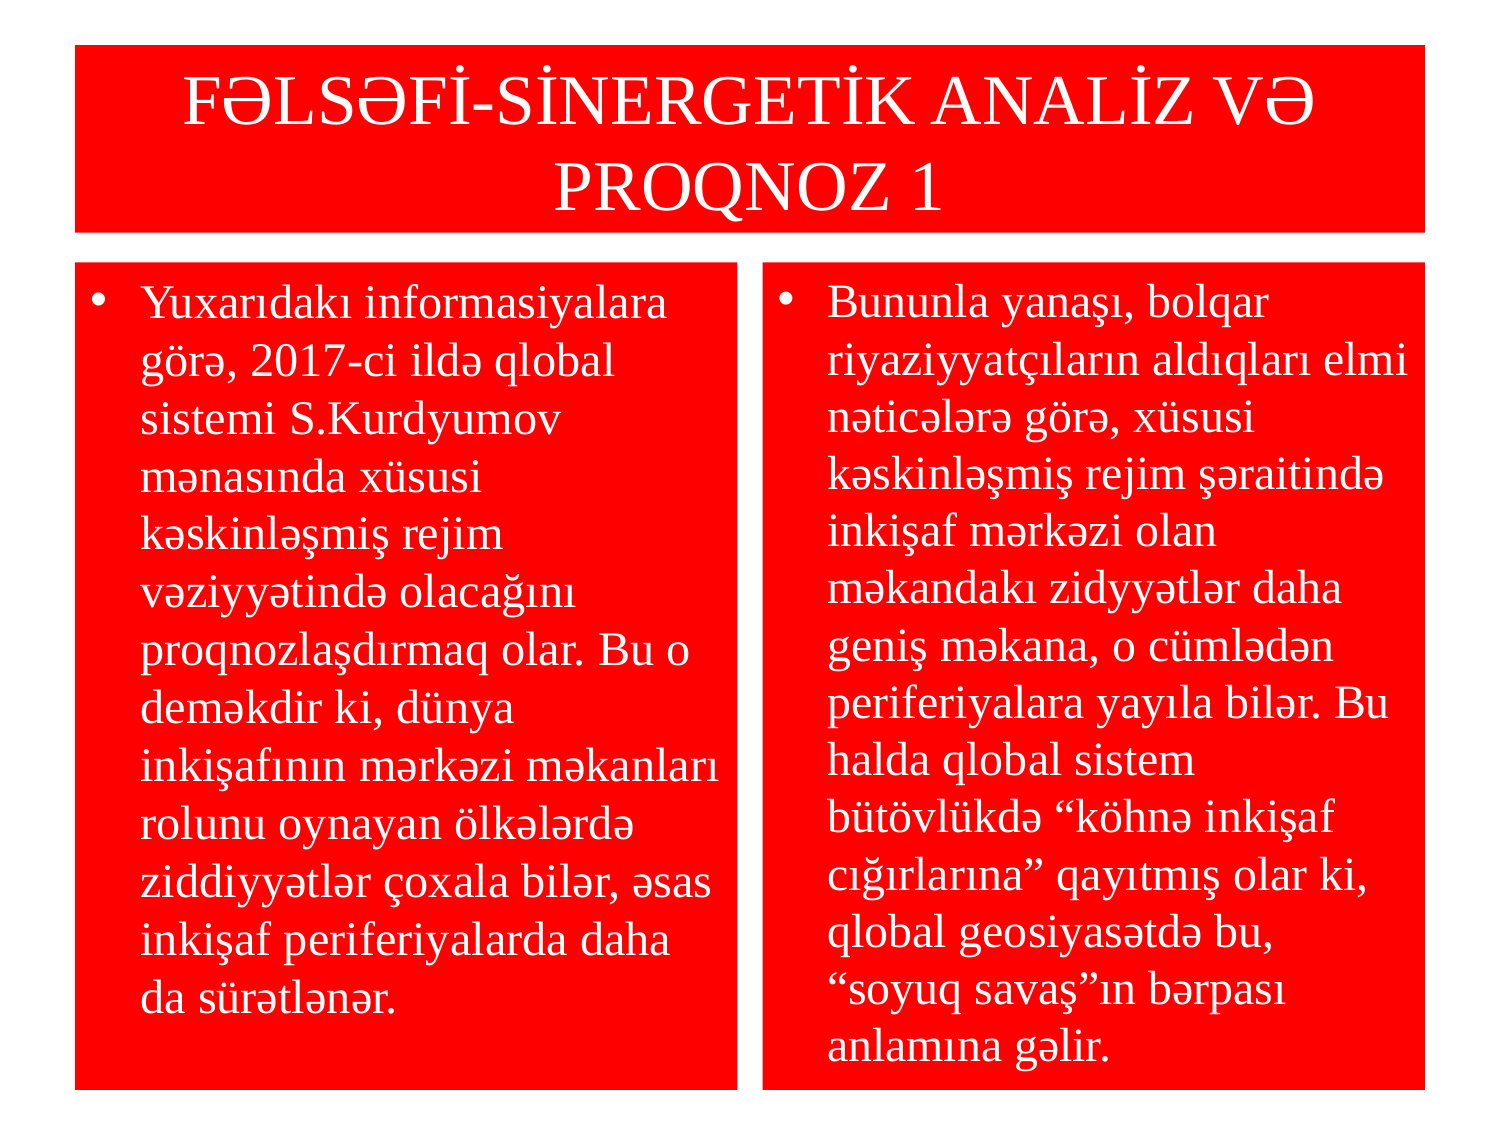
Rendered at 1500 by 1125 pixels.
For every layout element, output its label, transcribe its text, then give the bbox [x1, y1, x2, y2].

title FƏLSƏFİ-SİNERGETİK ANALİZ VƏ PROQNOZ 1 [75, 45, 1425, 233]
list Bununla yanaşı, bolqar riyaziyyatçıların aldıqları elmi nəticələrə görə, xüsusi kəskinləşmiş rejim şəraitində inkişaf mərkəzi olan məkandakı zidyyətlər daha geniş məkana, o cümlədən periferiyalara yayıla bilər. Bu halda qlobal sistem bütövlükdə “köhnə inkişaf cığırlarına” qayıtmış olar ki, qlobal geosiyasətdə bu, “soyuq savaş”ın bərpası anlamına gəlir. [762, 262, 1425, 1090]
list Yuxarıdakı informasiyalara görə, 2017-ci ildə qlobal sistemi S.Kurdyumov mənasında xüsusi kəskinləşmiş rejim vəziyyətində olacağını proqnozlaşdırmaq olar. Bu o deməkdir ki, dünya inkişafının mərkəzi məkanları rolunu oynayan ölkələrdə ziddiyyətlər çoxala bilər, əsas inkişaf periferiyalarda daha da sürətlənər. [75, 262, 738, 1090]
